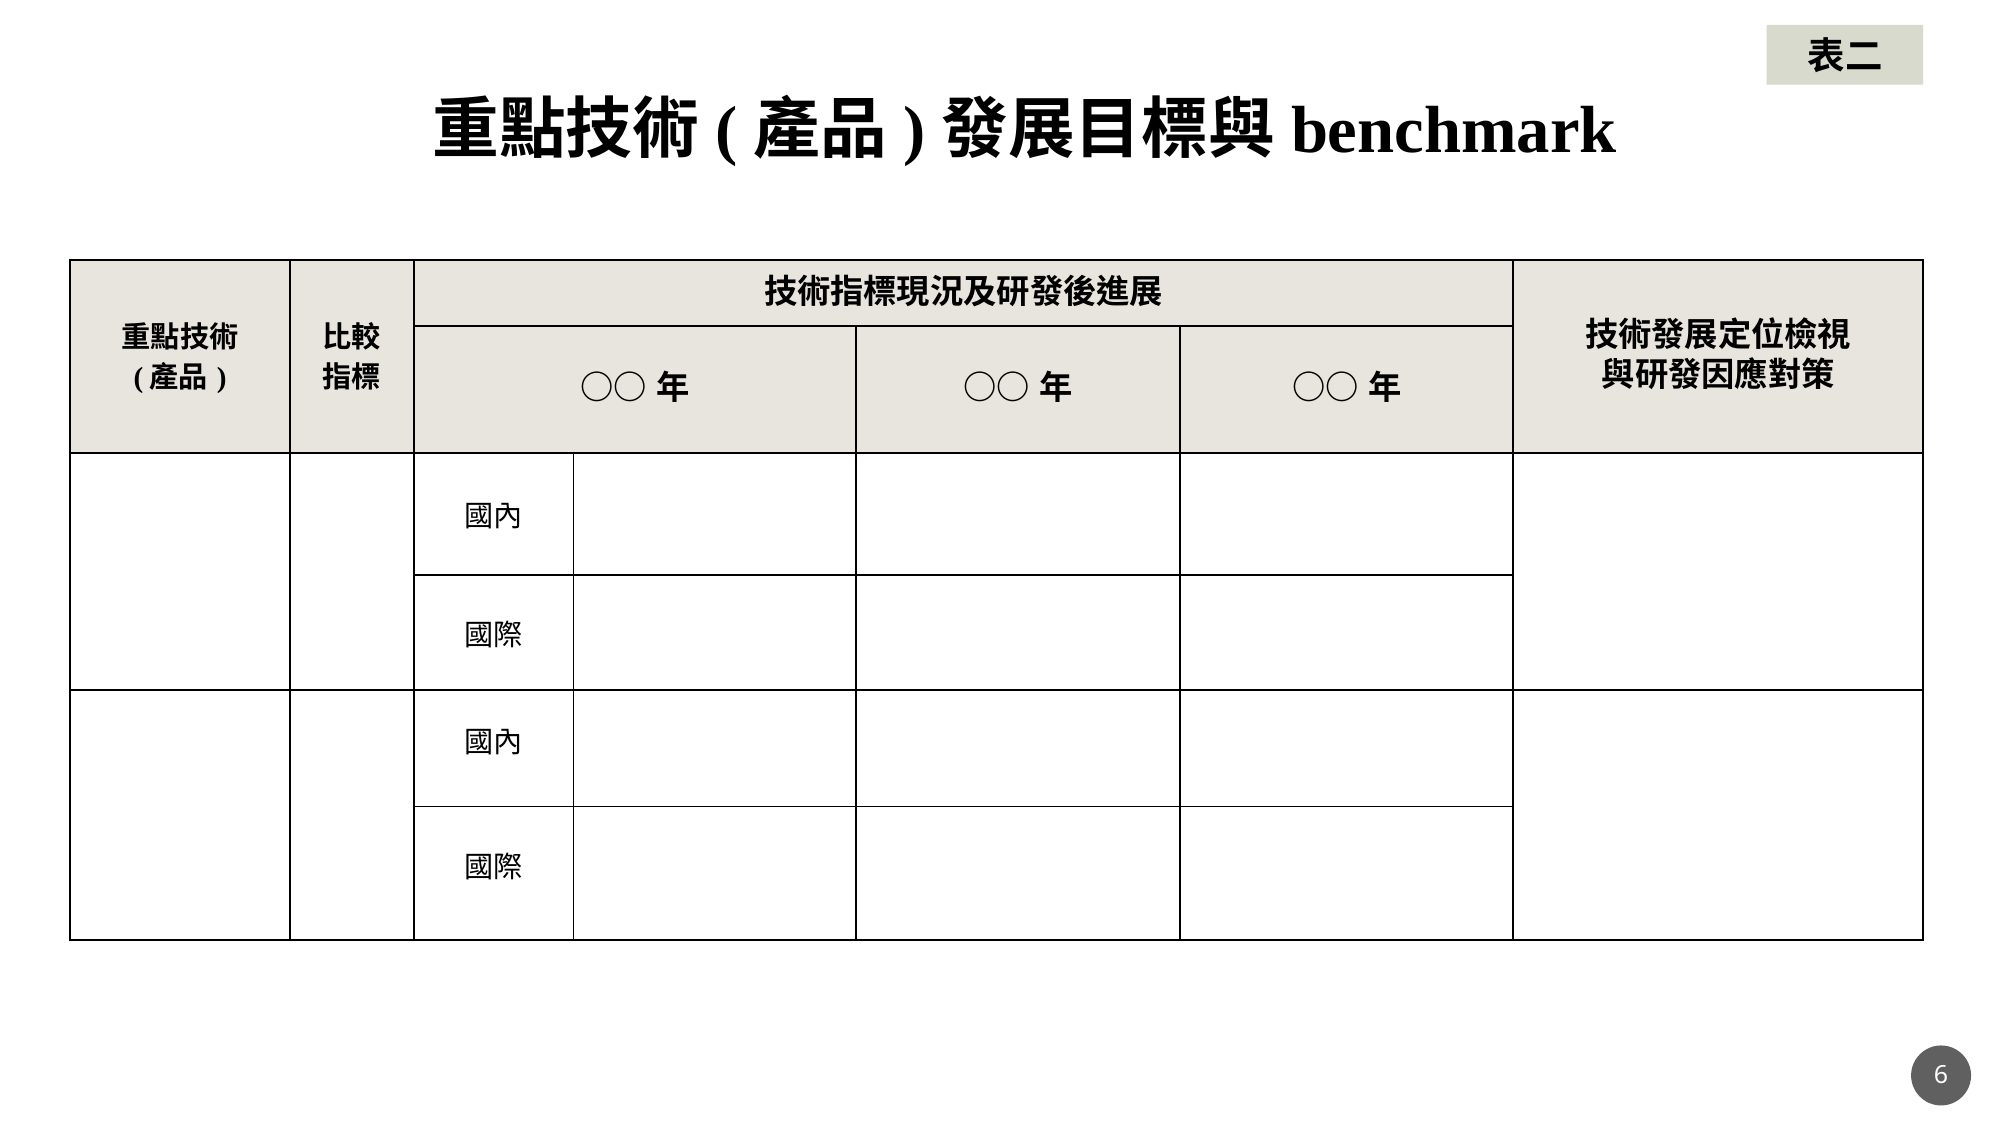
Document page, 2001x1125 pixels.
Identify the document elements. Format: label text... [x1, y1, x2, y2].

table_cell [857, 454, 1179, 574]
table_cell ○○年 [857, 327, 1179, 452]
table_cell [1514, 454, 1922, 689]
table_cell [291, 691, 413, 939]
table_cell [71, 454, 289, 689]
slide_number 6 [1911, 1045, 1972, 1106]
table_cell [1514, 691, 1922, 939]
table_cell [574, 576, 855, 689]
table_cell 國內 [415, 454, 573, 574]
table_cell [1181, 807, 1512, 939]
table_header 技術發展定位檢視 與研發因應對策 [1514, 261, 1922, 452]
table_cell [857, 576, 1179, 689]
table_cell [857, 807, 1179, 939]
table_cell [1181, 691, 1512, 806]
table_cell [574, 807, 855, 939]
table_cell [291, 454, 413, 689]
table_cell [574, 454, 855, 574]
table_cell [574, 691, 855, 806]
table_cell [1181, 576, 1512, 689]
table_cell [71, 691, 289, 939]
table_header 技術指標現況及研發後進展 [415, 261, 1512, 325]
table_cell ○○年 [415, 327, 855, 452]
text_box 重點技術(產品)發展目標與benchmark [417, 78, 1633, 174]
table_header 重點技術 (產品) [71, 261, 289, 452]
table_cell [1181, 454, 1512, 574]
table_cell 國際 [415, 807, 573, 939]
table_cell ○○年 [1181, 327, 1512, 452]
table_cell [857, 691, 1179, 806]
table_cell 國際 [415, 576, 573, 689]
text_box 表二 [1766, 24, 1924, 85]
table_header 比較 指標 [291, 261, 413, 452]
table_cell 國內 [415, 691, 573, 806]
